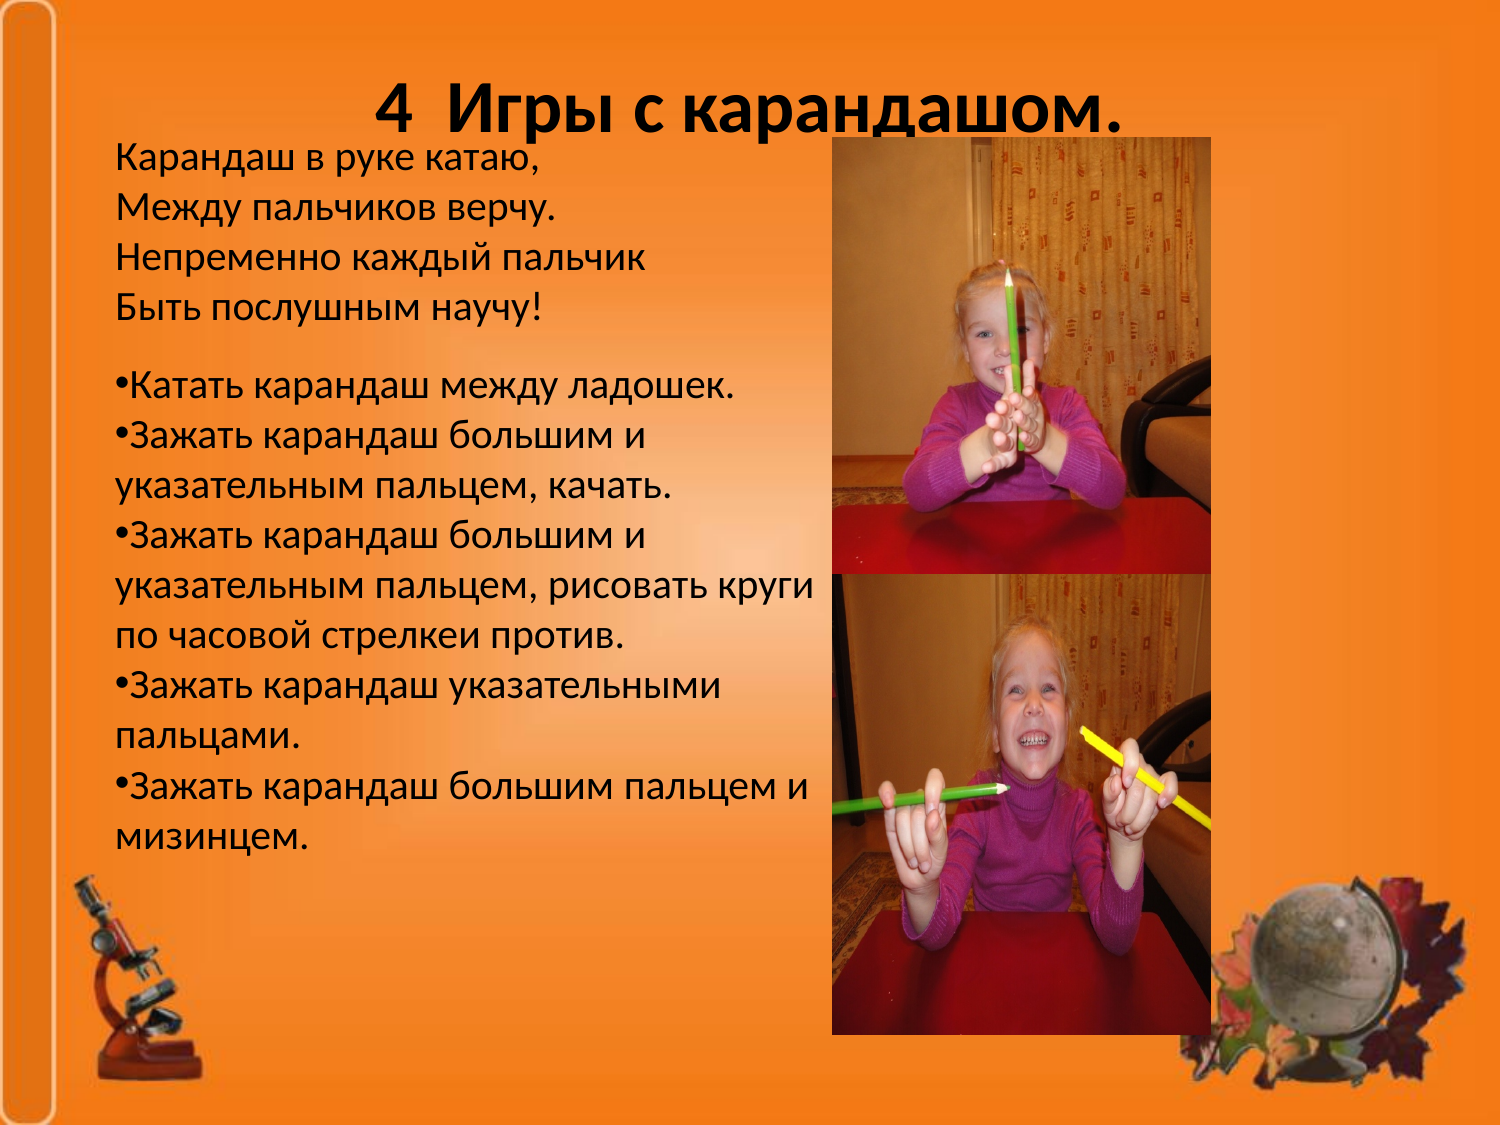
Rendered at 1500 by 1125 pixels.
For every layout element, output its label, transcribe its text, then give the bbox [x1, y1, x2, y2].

text_box Карандаш в руке катаю, Между пальчиков верчу. Непременно каждый пальчик Быть послушным научу! [100, 121, 1500, 337]
text_box Катать карандаш между ладошек. Зажать карандаш большим и указательным пальцем, качать. Зажать карандаш большим и указательным пальцем, рисовать круги по часовой стрелкеи против. Зажать карандаш указательными пальцами. Зажать карандаш большим пальцем и мизинцем. [100, 349, 827, 865]
picture [0, 0, 1500, 1125]
title 4 Игры с карандашом. [75, 45, 1425, 161]
